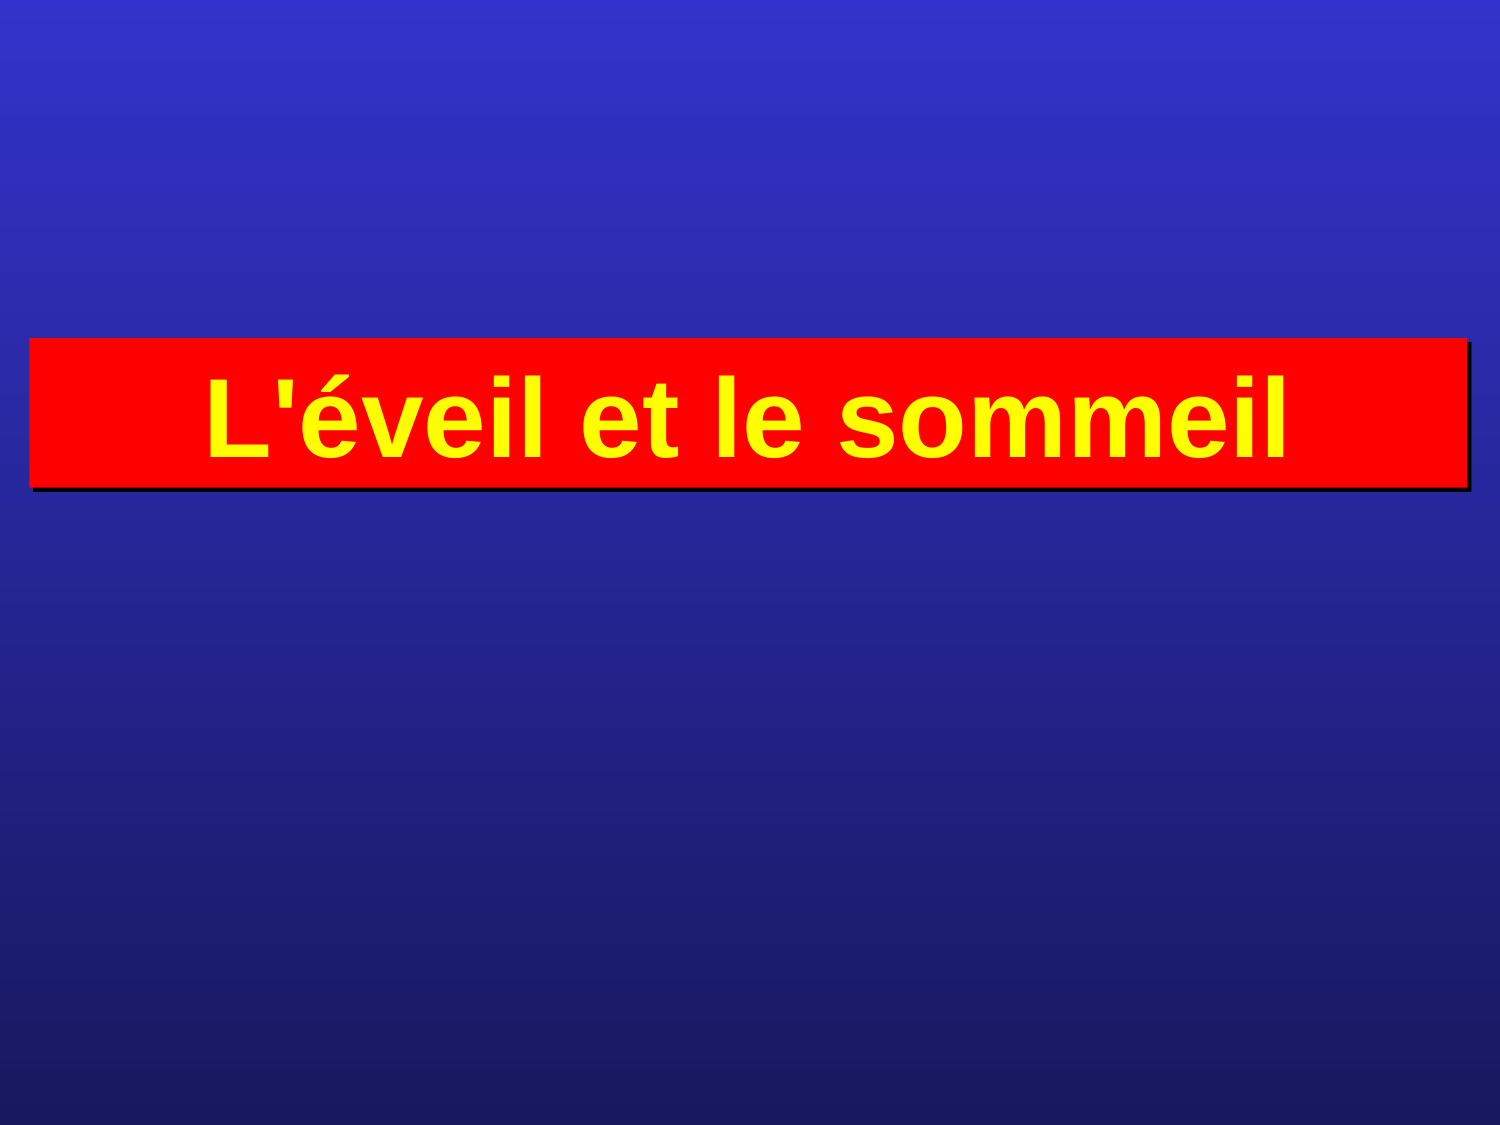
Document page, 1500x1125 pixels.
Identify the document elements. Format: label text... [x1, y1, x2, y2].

text_box L'éveil et le sommeil [29, 338, 1467, 488]
